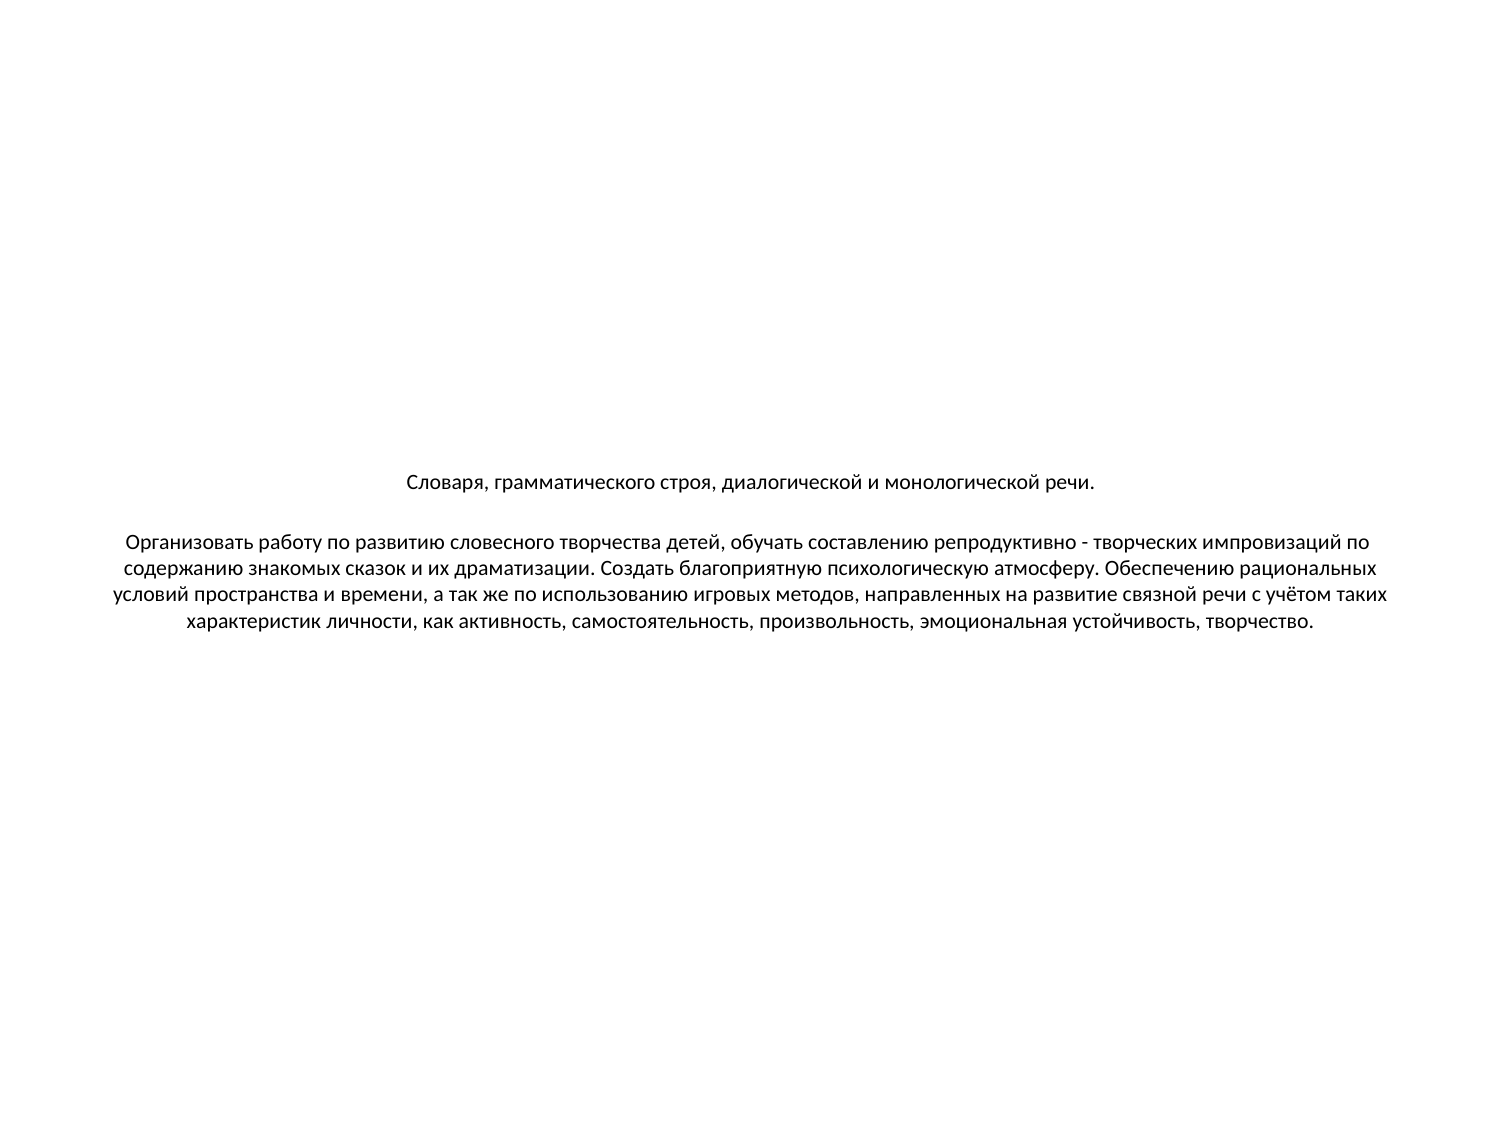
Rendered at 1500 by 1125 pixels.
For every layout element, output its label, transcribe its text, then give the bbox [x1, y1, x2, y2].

title Словаря, грамматического строя, диалогической и монологической речи. Организовать работу по развитию словесного творчества детей, обучать составлению репродуктивно - творческих импровизаций по содержанию знакомых сказок и их драматизации. Создать благоприятную психологическую атмосферу. Обеспечению рациональных условий пространства и времени, а так же по использованию игровых методов, направленных на развитие связной речи с учётом таких характеристик личности, как активность, самостоятельность, произвольность, эмоциональная устойчивость, творчество. [76, 456, 1427, 644]
